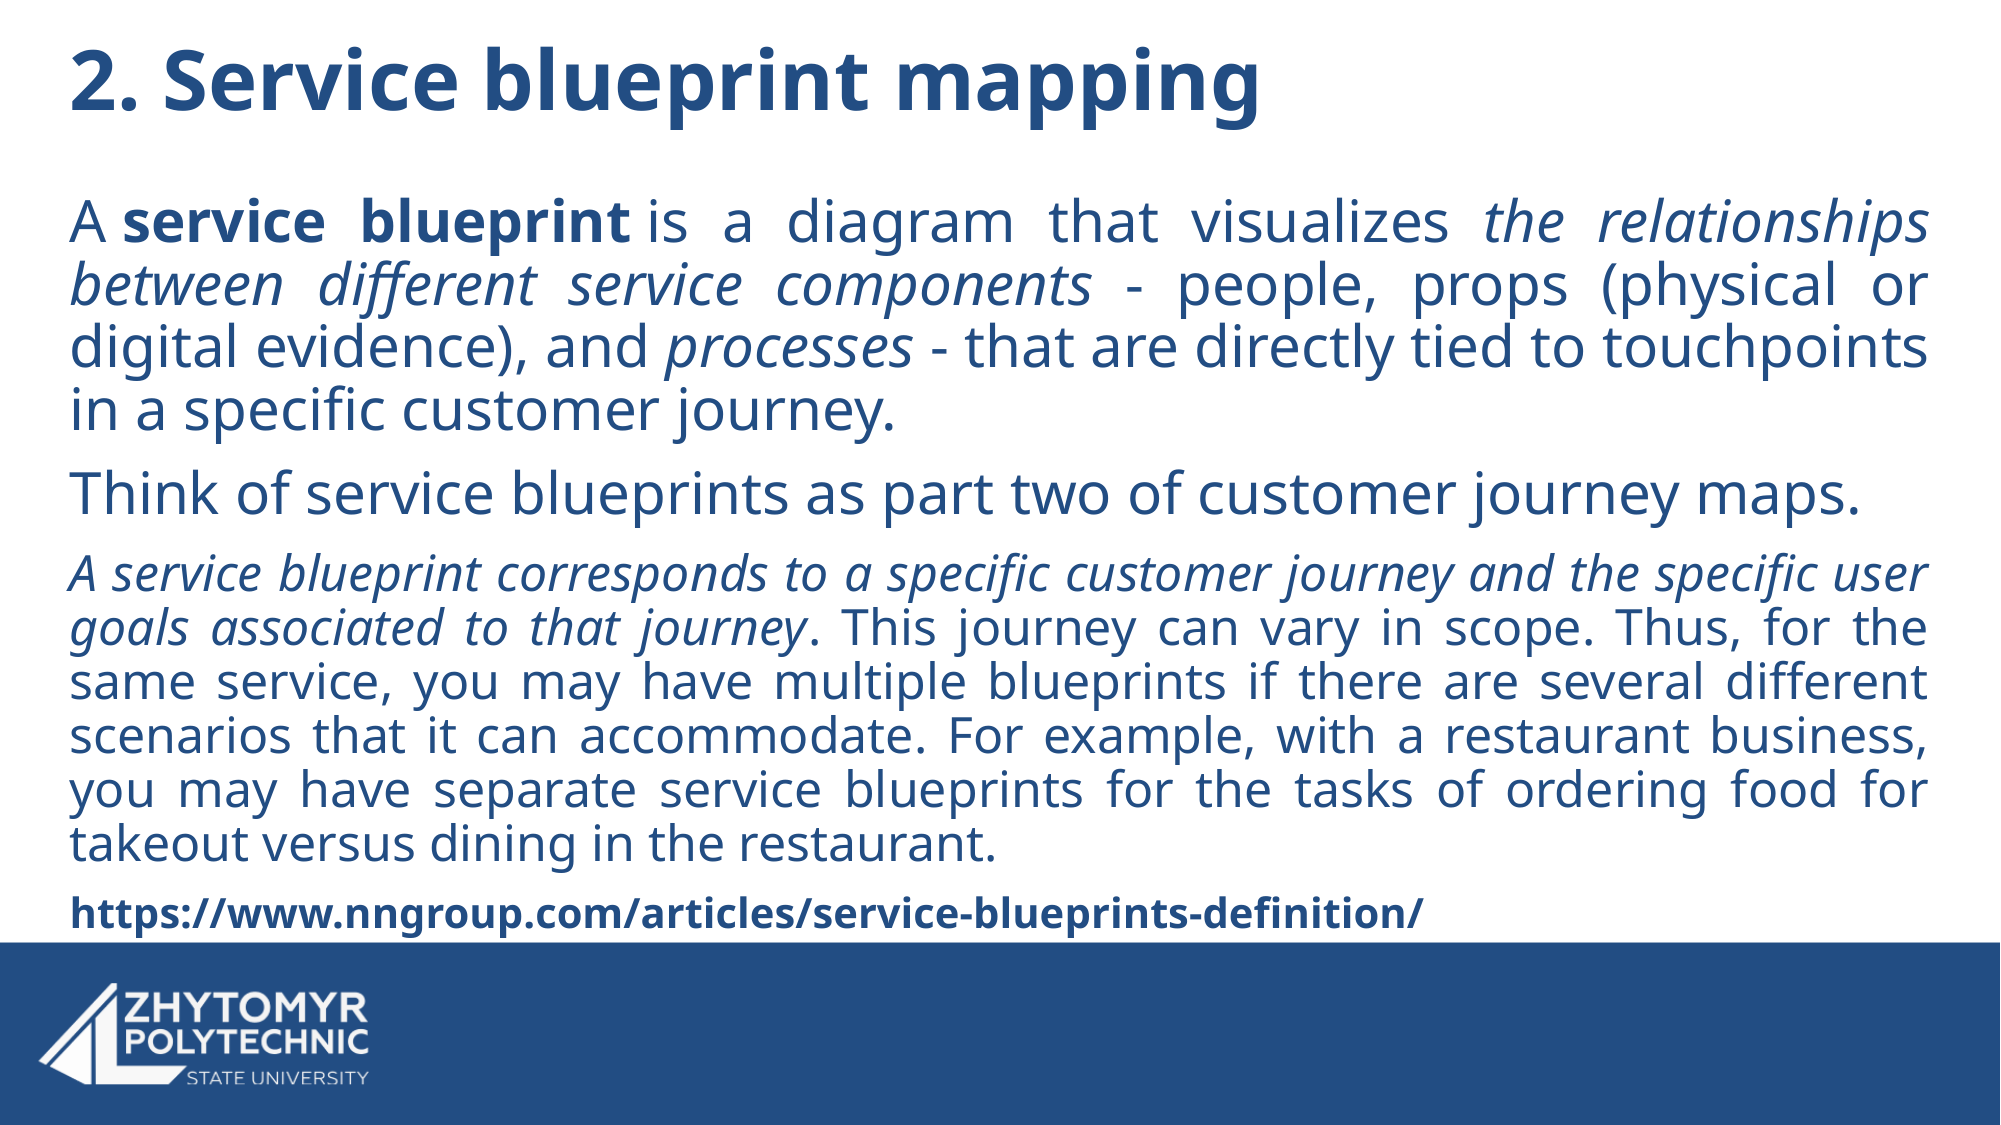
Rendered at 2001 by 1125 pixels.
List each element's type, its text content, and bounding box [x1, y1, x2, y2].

picture [0, 0, 2000, 1125]
title 2. Service blueprint mapping [54, 31, 1945, 168]
list A service blueprint is a diagram that visualizes the relationships between different service components - people, props (physical or digital evidence), and processes - that are directly tied to touchpoints in a specific customer journey. Think of service blueprints as part two of customer journey maps. A service blueprint corresponds to a specific customer journey and the specific user goals associated to that journey. This journey can vary in scope. Thus, for the same service, you may have multiple blueprints if there are several different scenarios that it can accommodate. For example, with a restaurant business, you may have separate service blueprints for the tasks of ordering food for takeout versus dining in the restaurant. https://www.nngroup.com/articles/service-blueprints-definition/ [54, 184, 1945, 947]
